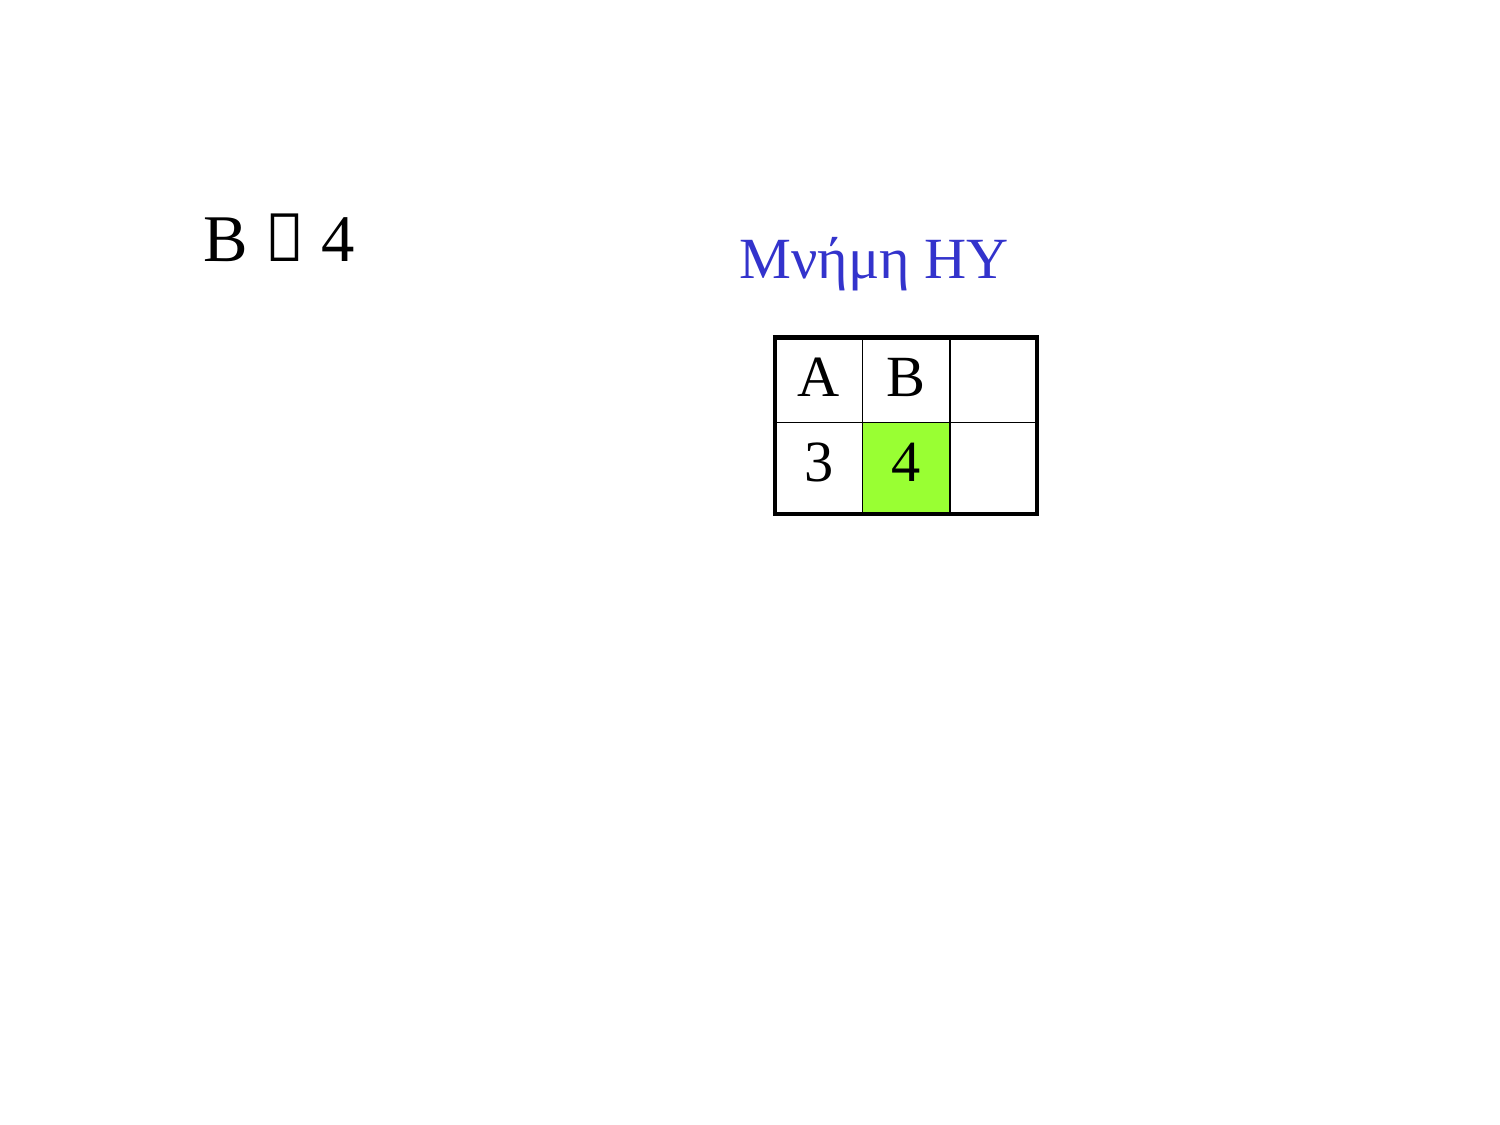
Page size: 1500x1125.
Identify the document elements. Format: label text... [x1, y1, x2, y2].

table_cell 4 [863, 423, 949, 512]
table_header Α [777, 340, 862, 422]
table_header Β [863, 340, 949, 422]
table_cell [951, 423, 1035, 512]
text_box Β  4 [188, 187, 370, 283]
table_header [951, 340, 1035, 422]
table_cell 3 [777, 423, 862, 512]
text_box Μνήμη ΗΥ [725, 212, 1050, 298]
